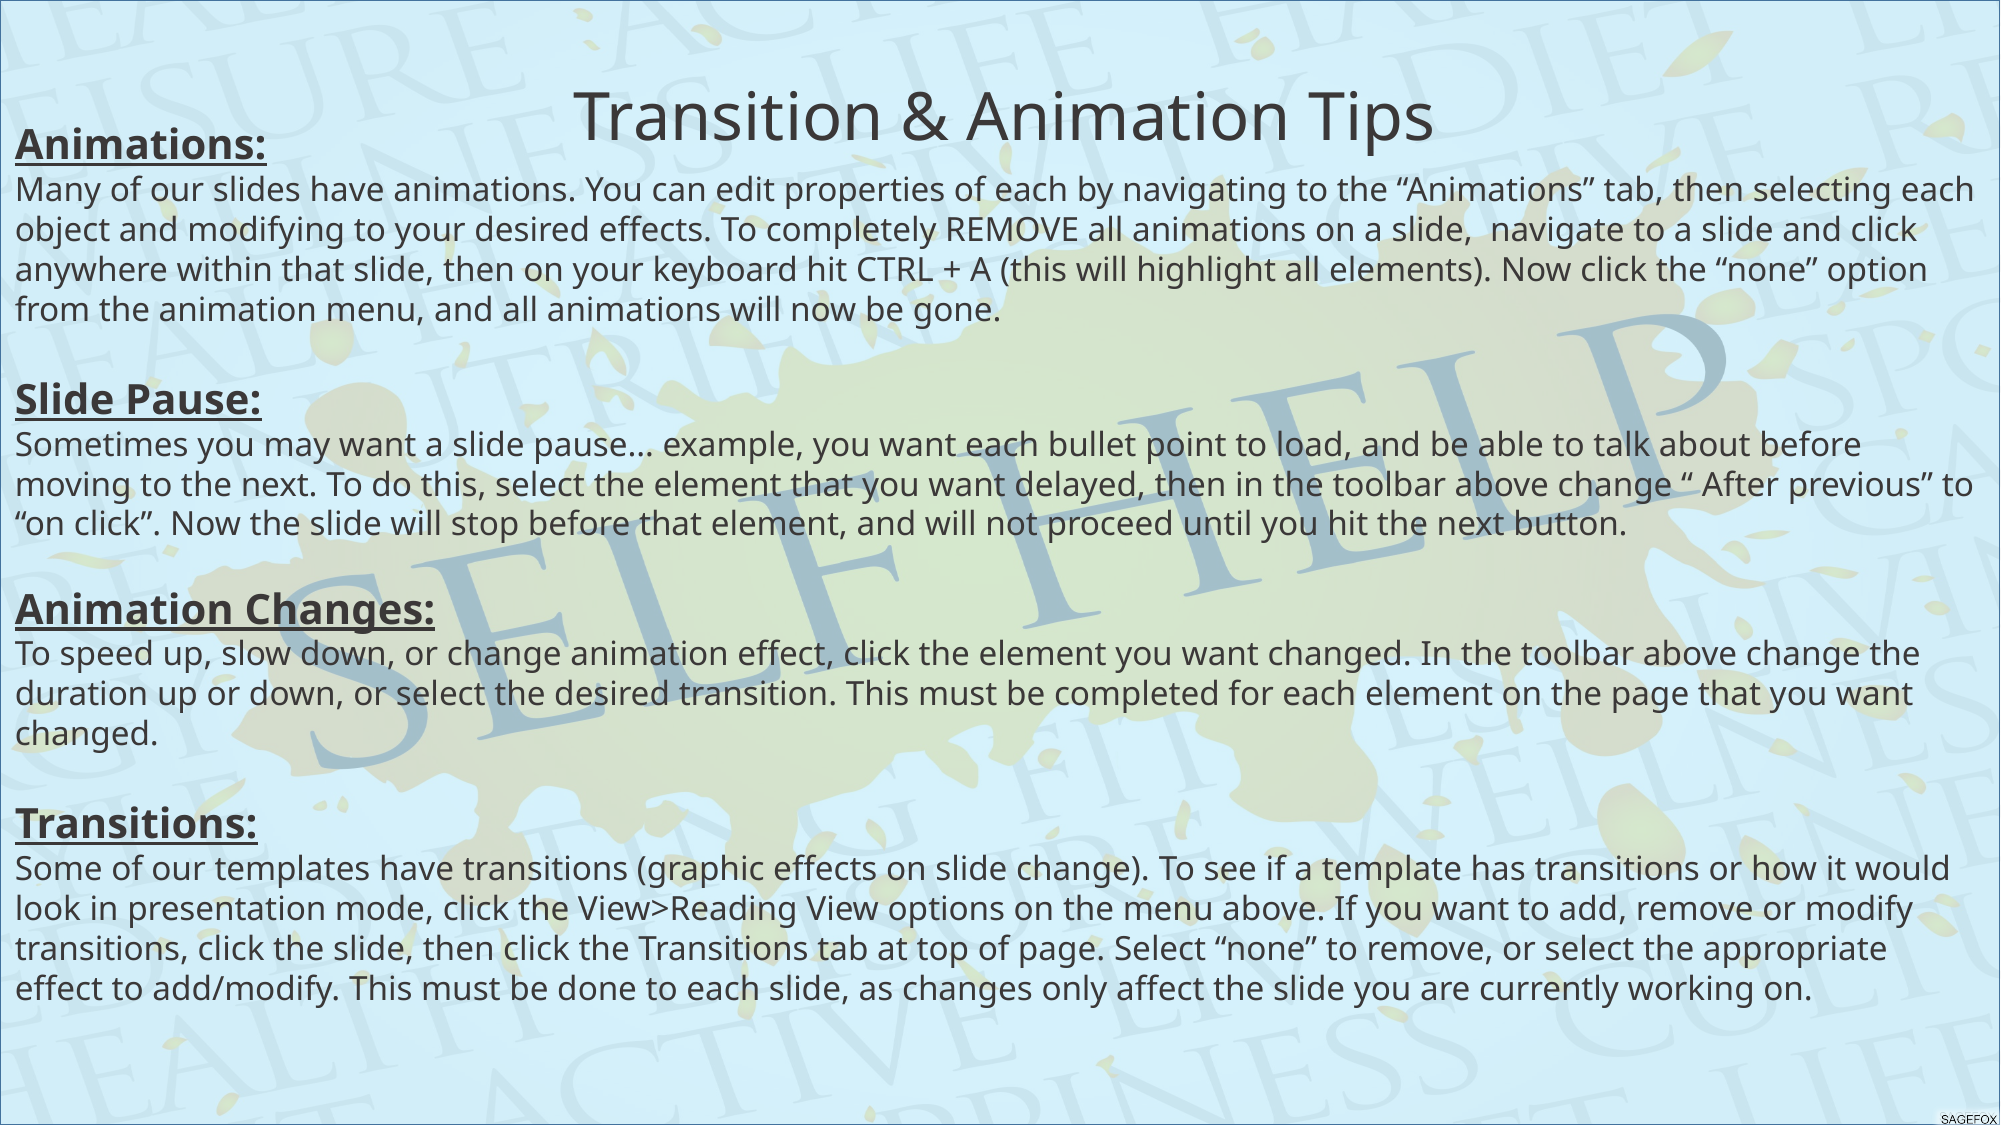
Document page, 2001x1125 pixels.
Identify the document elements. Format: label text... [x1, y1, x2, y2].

title Transition & Animation Tips [477, 59, 1532, 177]
picture [1938, 1114, 1999, 1125]
text_box Animations: Many of our slides have animations. You can edit properties of each by navigating to the “Animations” tab, then selecting each object and modifying to your desired effects. To completely REMOVE all animations on a slide, navigate to a slide and click anywhere within that slide, then on your keyboard hit CTRL + A (this will highlight all elements). Now click the “none” option from the animation menu, and all animations will now be gone. Slide Pause: Sometimes you may want a slide pause… example, you want each bullet point to load, and be able to talk about before moving to the next. To do this, select the element that you want delayed, then in the toolbar above change “ After previous” to “on click”. Now the slide will stop before that element, and will not proceed until you hit the next button. Animation Changes: To speed up, slow down, or change animation effect, click the element you want changed. In the toolbar above change the duration up or down, or select the desired transition. This must be completed for each element on the page that you want changed. Transitions: Some of our templates have transitions (graphic effects on slide change). To see if a template has transitions or how it would look in presentation mode, click the View>Reading View options on the menu above. If you want to add, remove or modify transitions, click the slide, then click the Transitions tab at top of page. Select “none” to remove, or select the appropriate effect to add/modify. This must be done to each slide, as changes only affect the slide you are currently working on. [0, 0, 2000, 1125]
